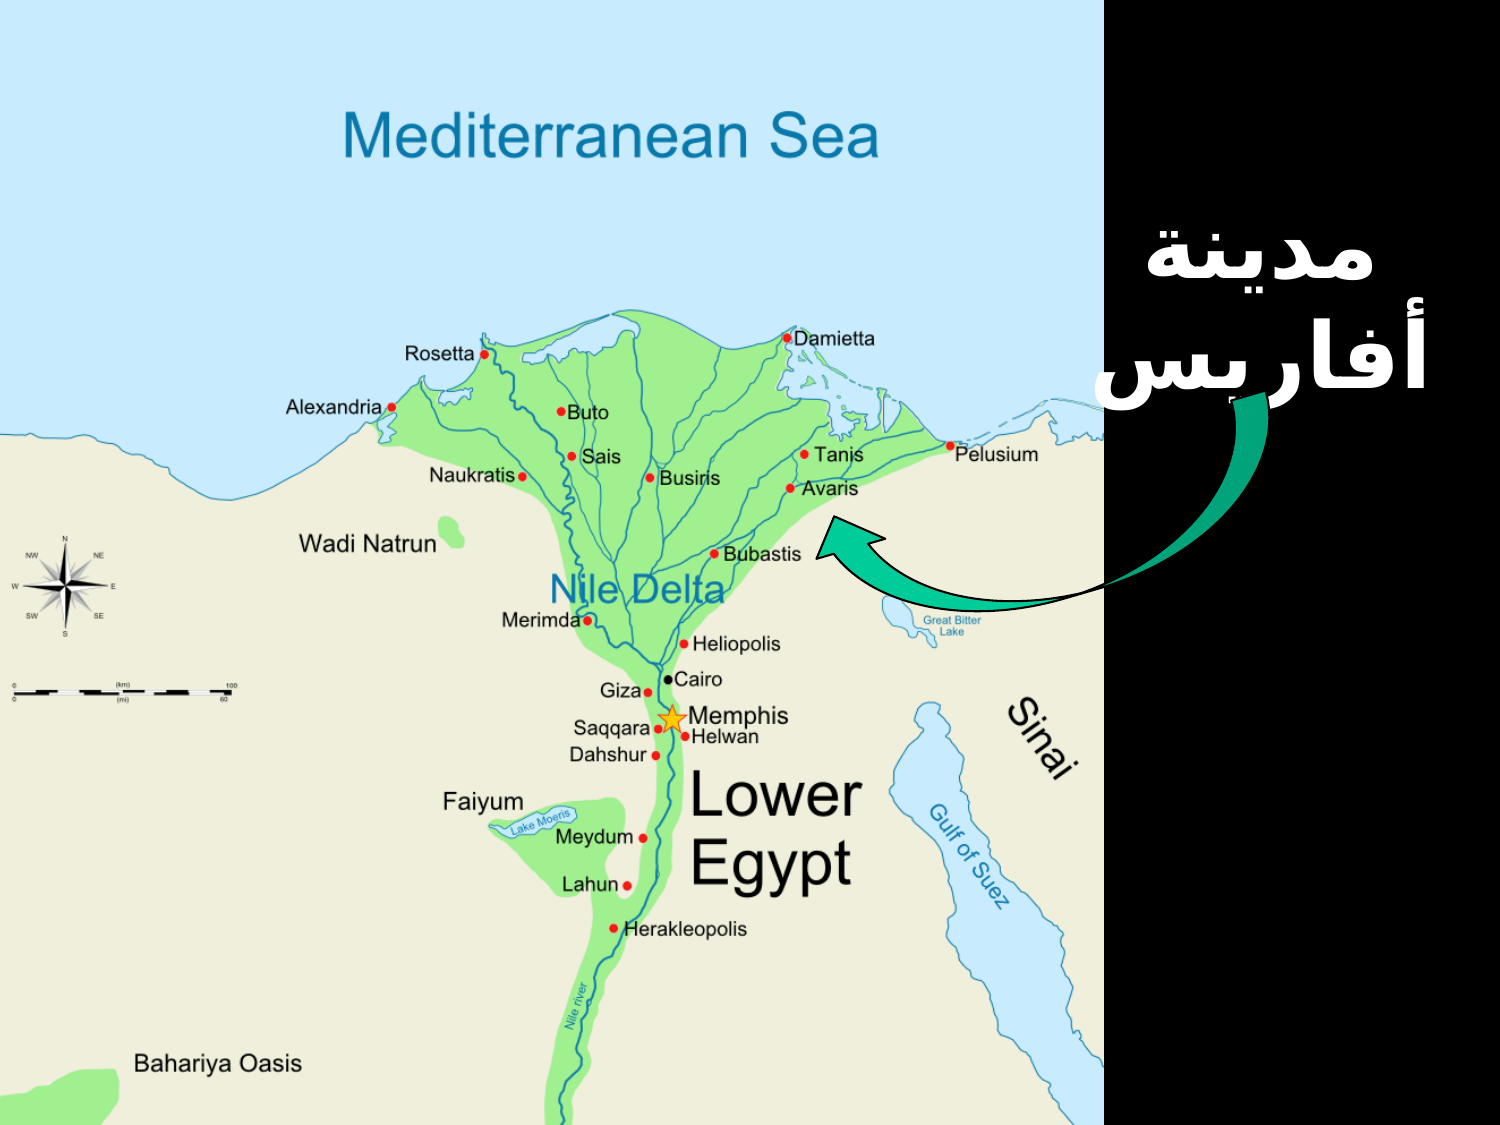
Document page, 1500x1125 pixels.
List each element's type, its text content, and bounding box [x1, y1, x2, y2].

title مدينة أفاريس [1110, 113, 1477, 480]
picture [0, 0, 1104, 1125]
